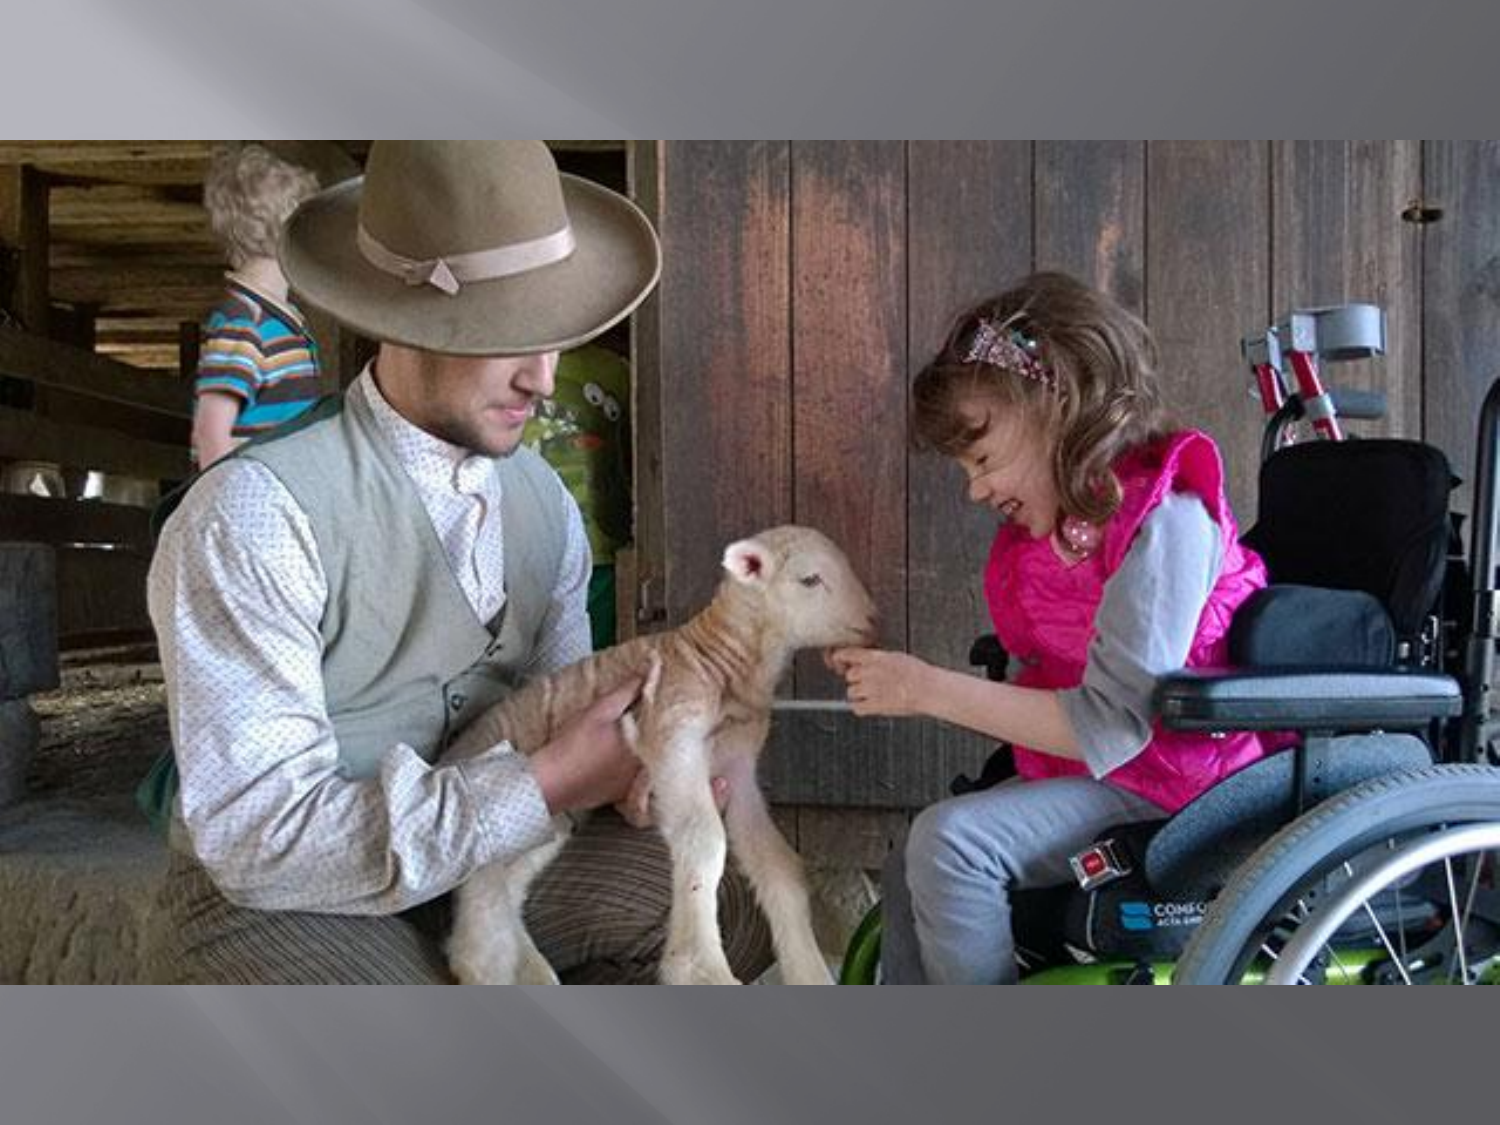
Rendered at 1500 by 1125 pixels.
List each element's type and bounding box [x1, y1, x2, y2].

picture [0, 140, 1500, 985]
